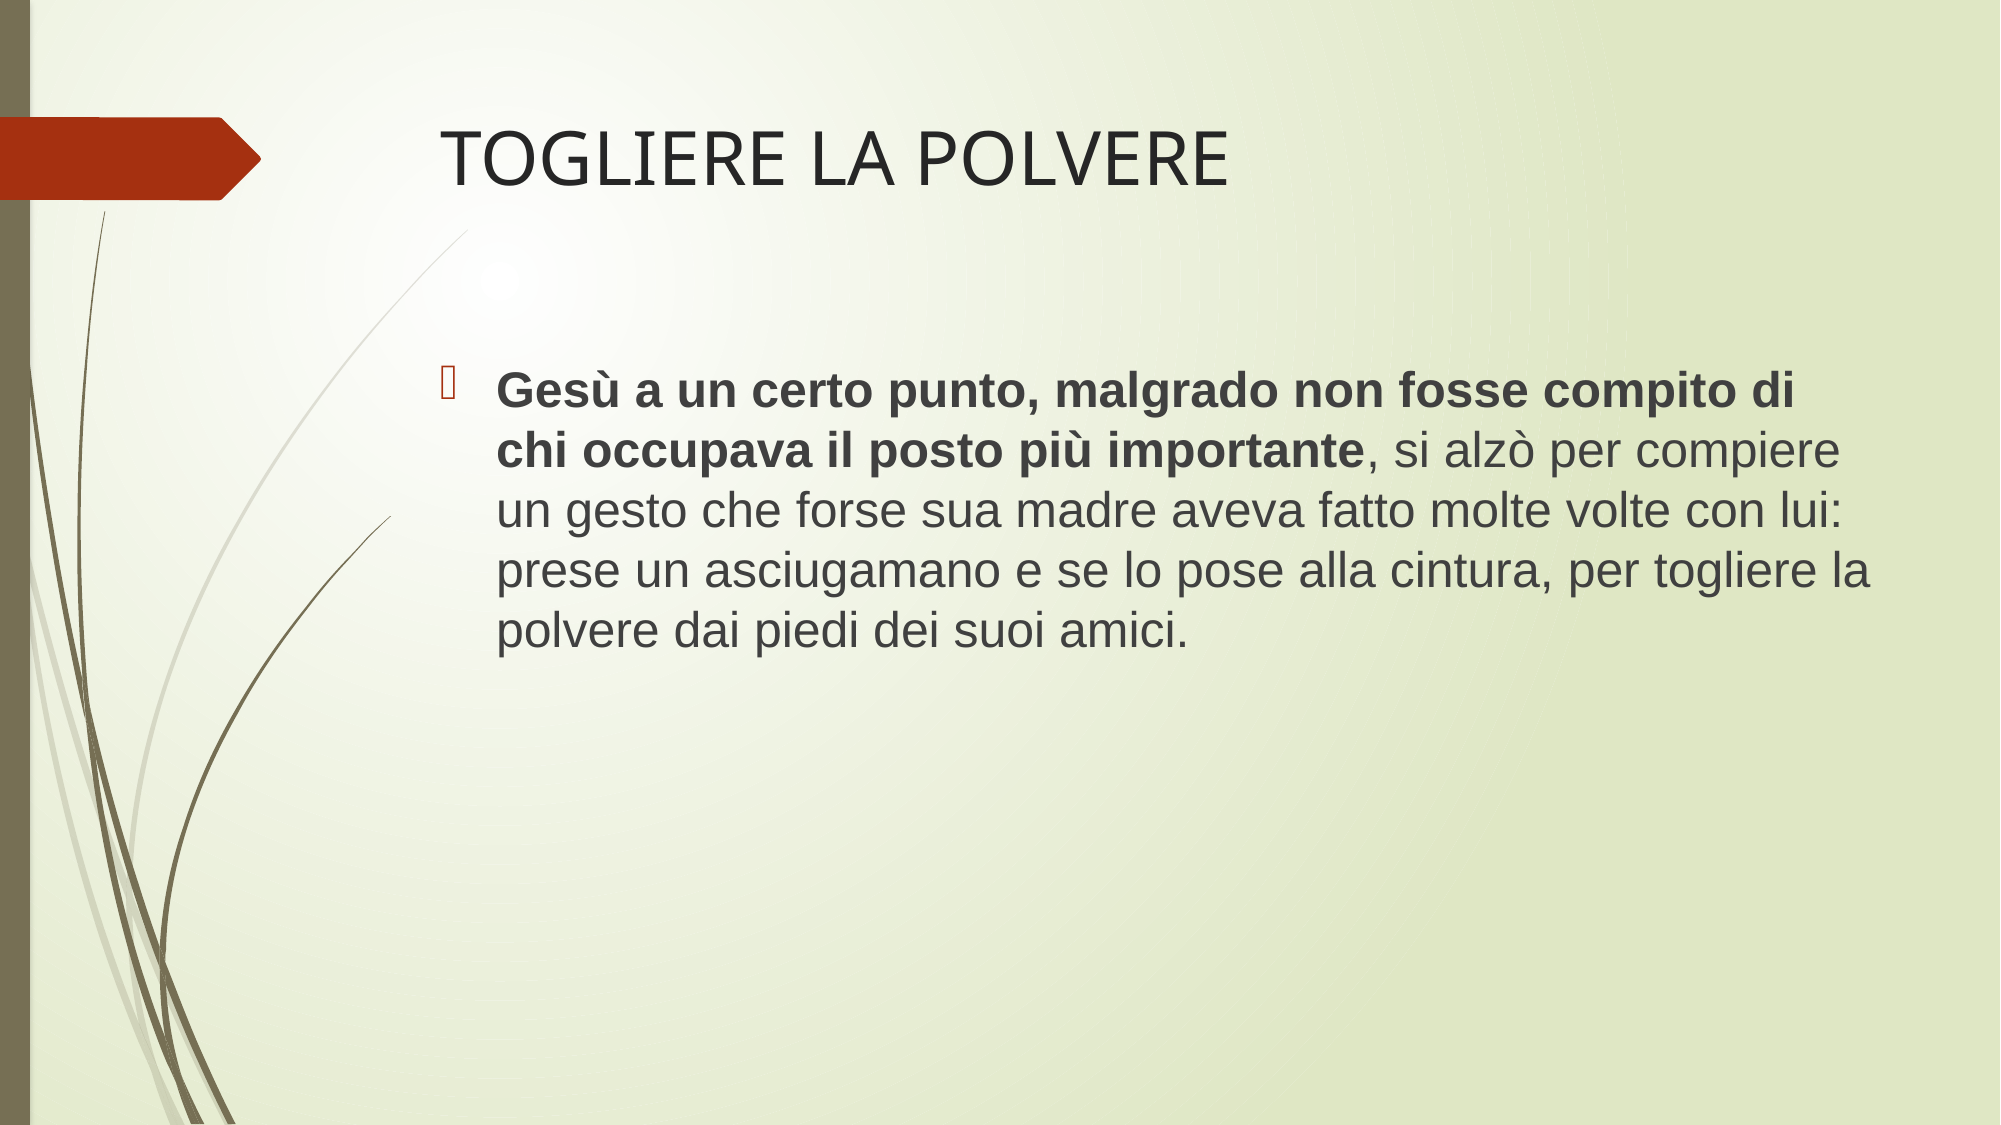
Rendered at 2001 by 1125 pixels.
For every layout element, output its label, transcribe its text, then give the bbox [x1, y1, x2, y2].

list Gesù a un certo punto, malgrado non fosse compito di chi occupava il posto più importante, si alzò per compiere un gesto che forse sua madre aveva fatto molte volte con lui: prese un asciugamano e se lo pose alla cintura, per togliere la polvere dai piedi dei suoi amici. [424, 350, 1888, 970]
title TOGLIERE LA POLVERE [425, 102, 1888, 313]
